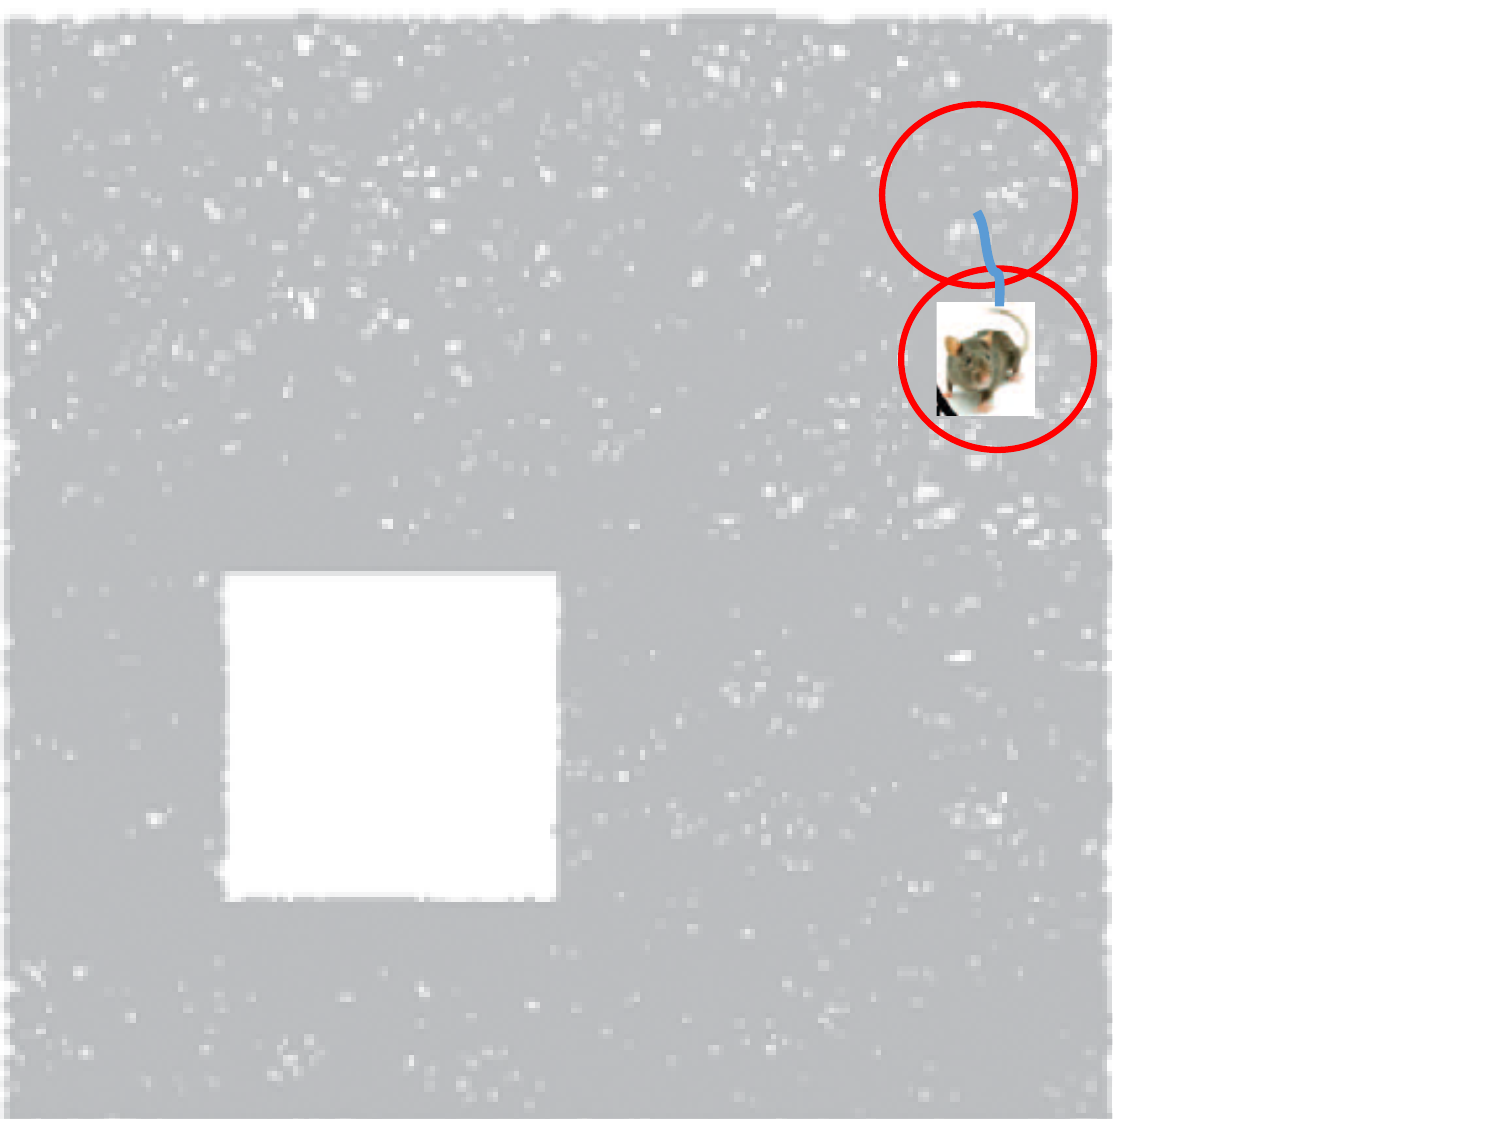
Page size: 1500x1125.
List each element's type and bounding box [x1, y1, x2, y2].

picture [0, 3, 1113, 1119]
